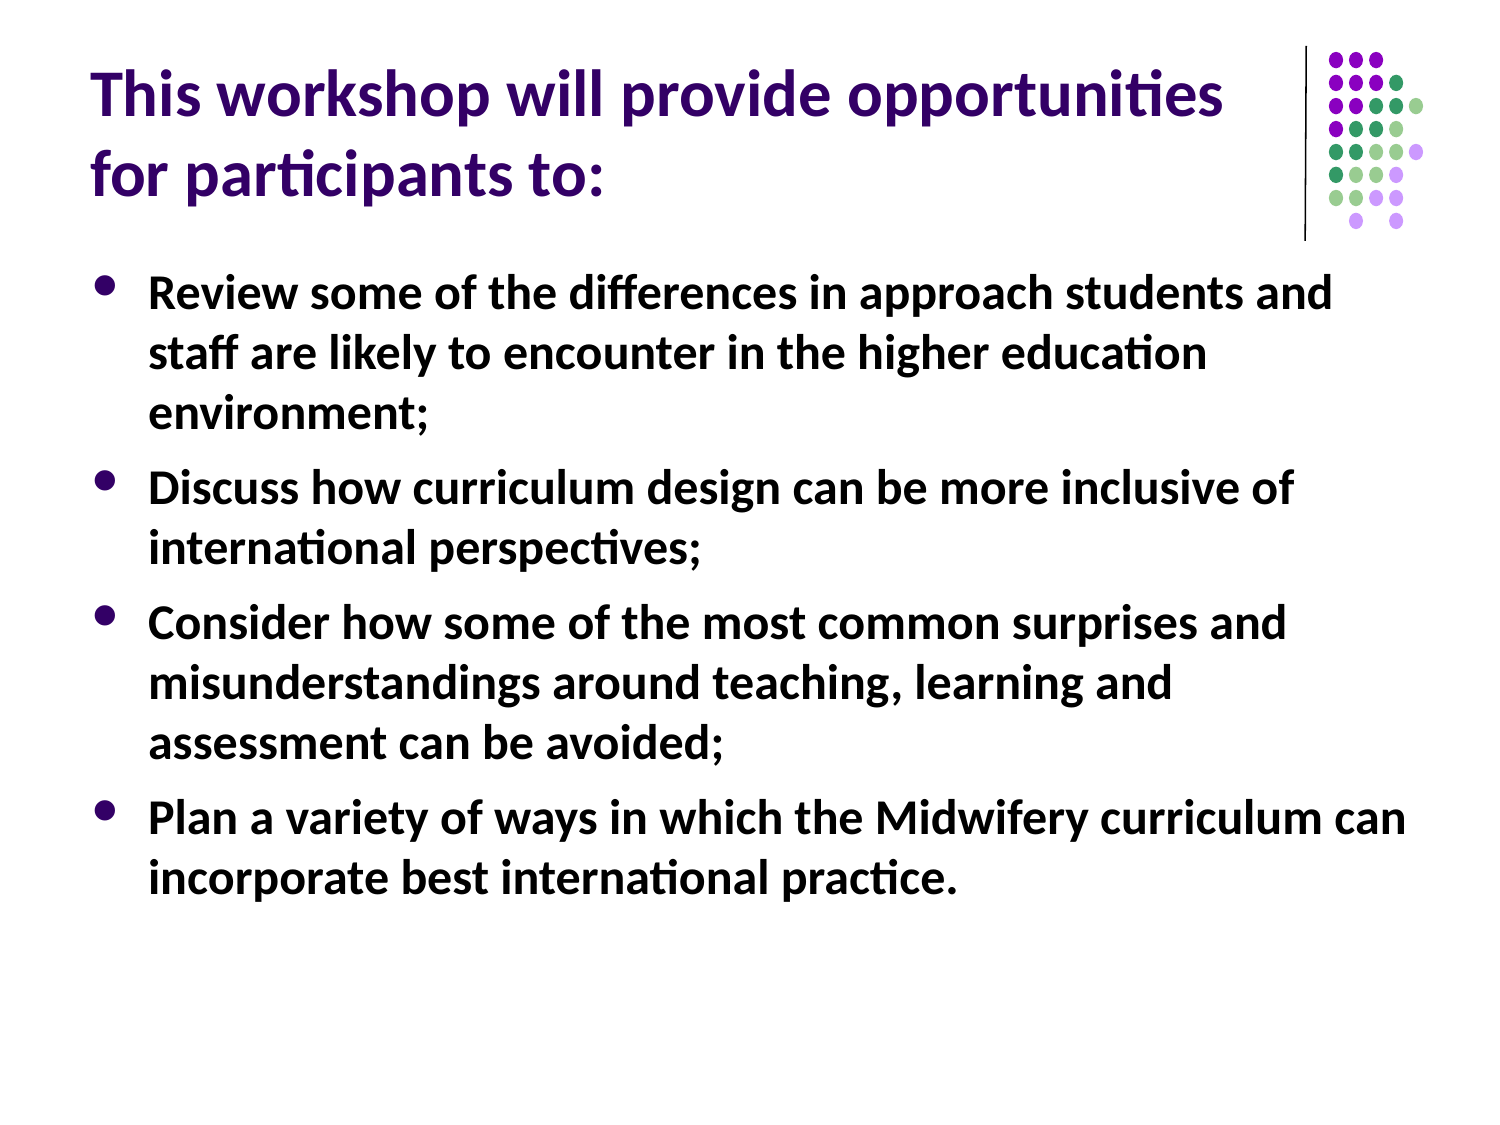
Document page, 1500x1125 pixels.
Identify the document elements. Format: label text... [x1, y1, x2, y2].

list Review some of the differences in approach students and staff are likely to encounter in the higher education environment; Discuss how curriculum design can be more inclusive of international perspectives; Consider how some of the most common surprises and misunderstandings around teaching, learning and assessment can be avoided; Plan a variety of ways in which the Midwifery curriculum can incorporate best international practice. [76, 252, 1427, 1039]
title This workshop will provide opportunities for participants to: [75, 40, 1313, 218]
